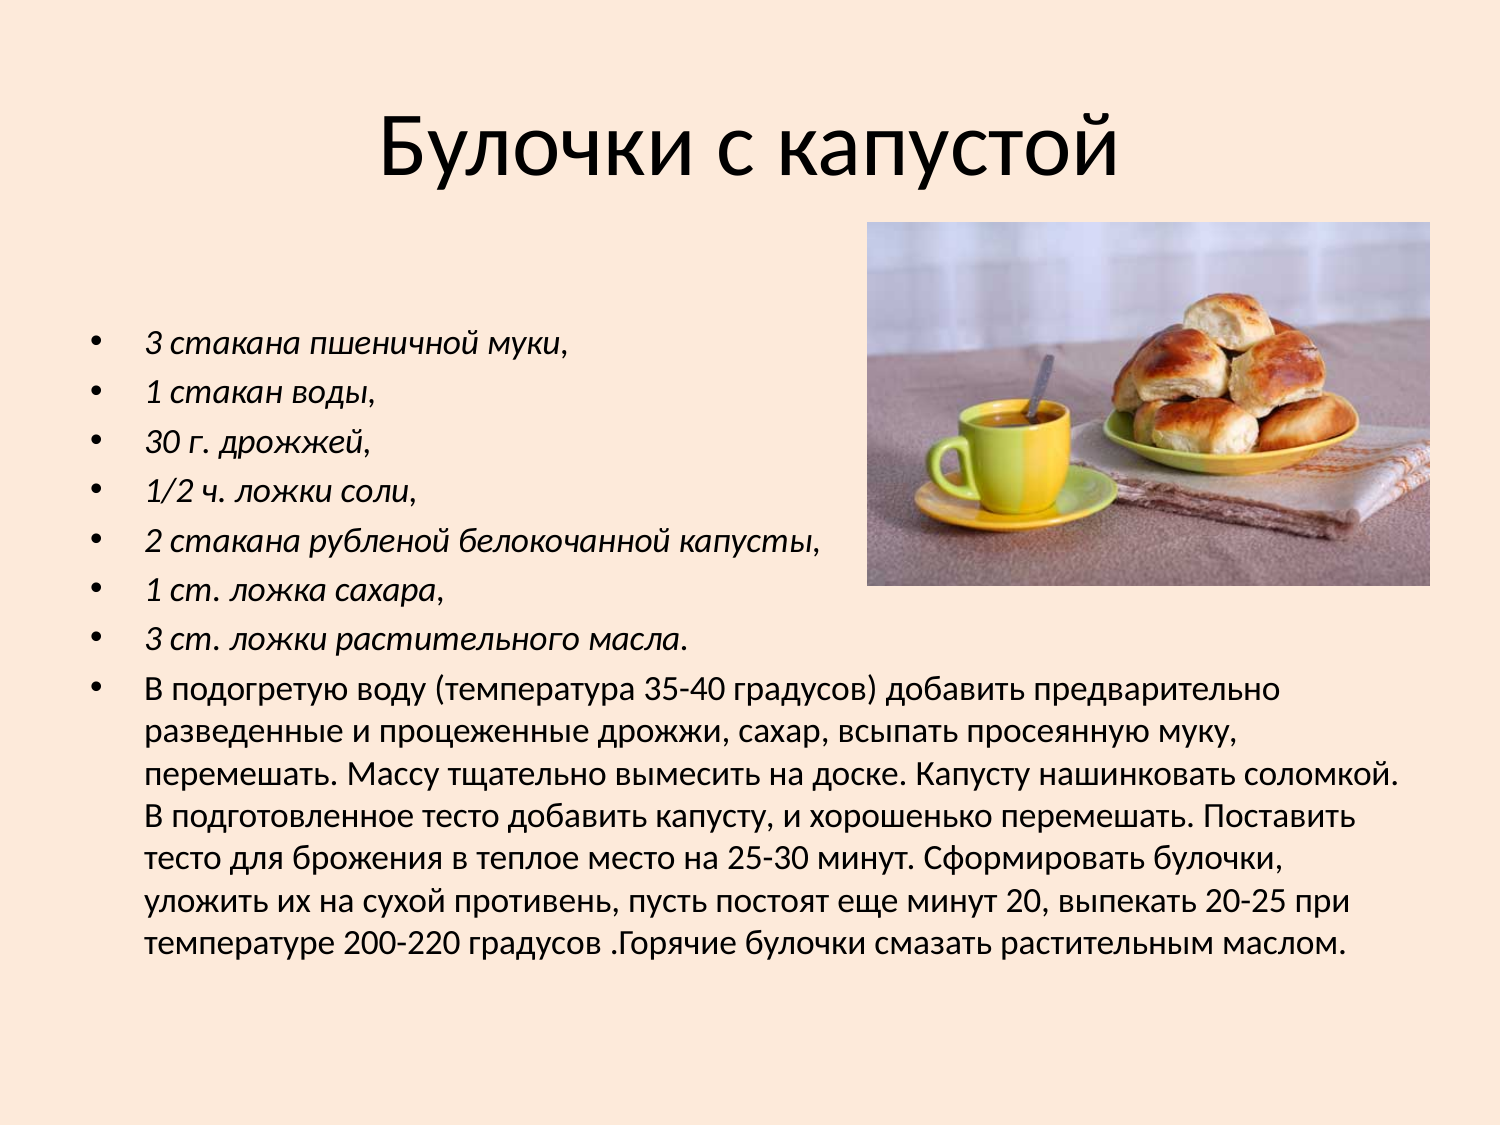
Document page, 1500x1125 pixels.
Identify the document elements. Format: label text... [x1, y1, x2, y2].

title Булочки с капустой [75, 45, 1425, 233]
picture [866, 222, 1430, 587]
list 3 стакана пшеничной муки, 1 стакан воды, 30 г. дрожжей, 1/2 ч. ложки соли, 2 стакана рубленой белокочанной капусты, 1 ст. ложка сахара, 3 ст. ложки растительного масла. В подогретую воду (температура 35-40 градусов) добавить предварительно разведенные и процеженные дрожжи, сахар, всыпать просеянную муку, перемешать. Массу тщательно вымесить на доске. Капусту нашинковать соломкой. В подготовленное тесто добавить капусту, и хорошенько перемешать. Поставить тесто для брожения в теплое место на 25-30 минут. Сформировать булочки, уложить их на сухой противень, пусть постоят еще минут 20, выпекать 20-25 при температуре 200-220 градусов .Горячие булочки смазать растительным маслом. [75, 262, 1425, 1005]
